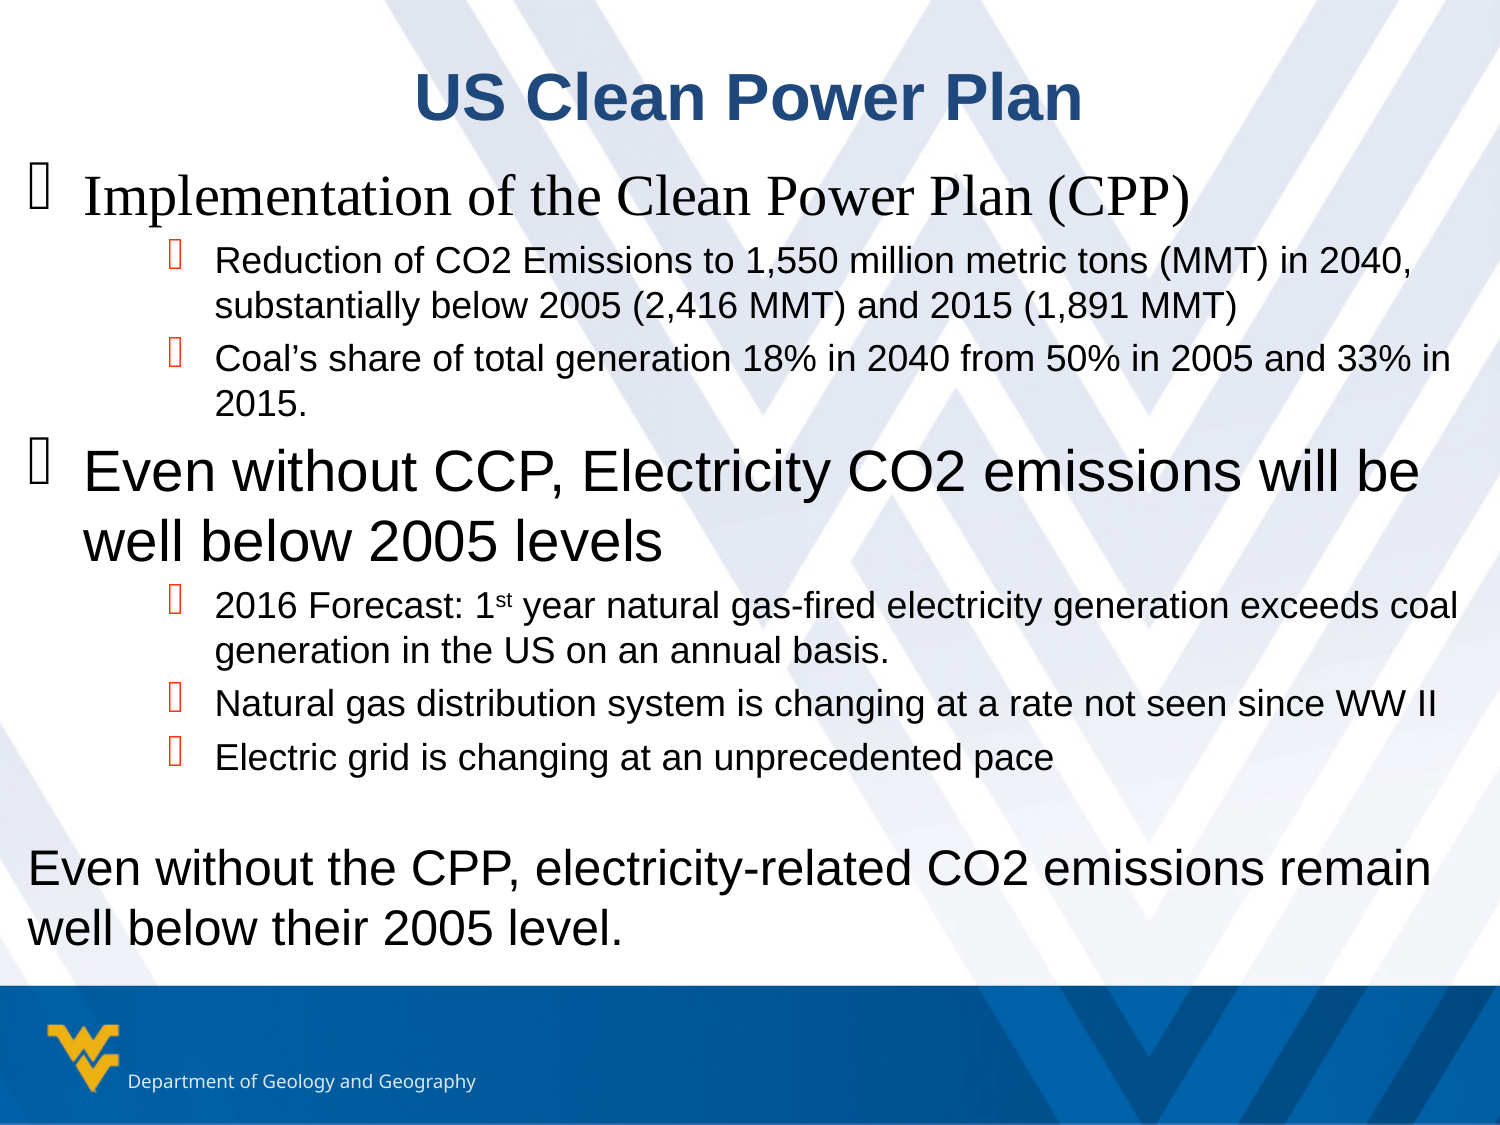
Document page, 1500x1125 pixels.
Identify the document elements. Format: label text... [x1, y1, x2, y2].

picture [0, 188, 1500, 1125]
title US Clean Power Plan [0, 0, 1500, 188]
text_box Implementation of the Clean Power Plan (CPP) Reduction of CO2 Emissions to 1,550 million metric tons (MMT) in 2040, substantially below 2005 (2,416 MMT) and 2015 (1,891 MMT) Coal’s share of total generation 18% in 2040 from 50% in 2005 and 33% in 2015. Even without CCP, Electricity CO2 emissions will be well below 2005 levels 2016 Forecast: 1st year natural gas-fired electricity generation exceeds coal generation in the US on an annual basis. Natural gas distribution system is changing at a rate not seen since WW II Electric grid is changing at an unprecedented pace Even without the CPP, electricity-related CO2 emissions remain well below their 2005 level. [12, 149, 1475, 875]
